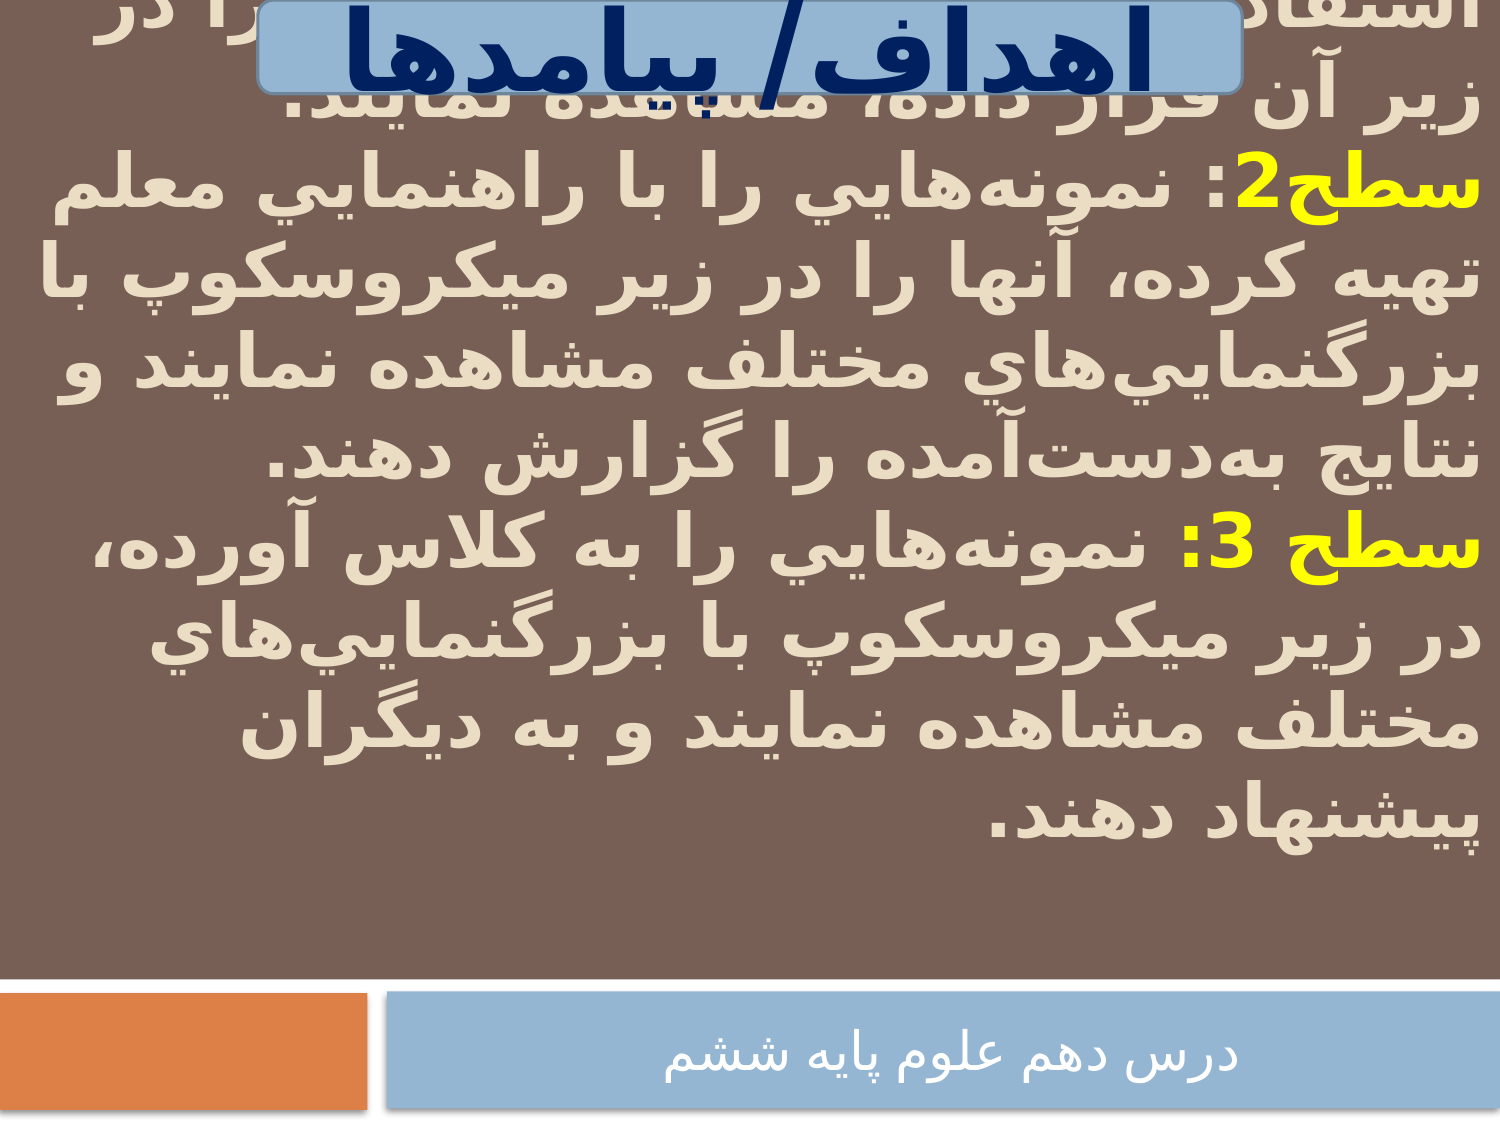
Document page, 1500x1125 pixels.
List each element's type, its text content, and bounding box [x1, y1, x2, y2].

text_box اهداف/ پيامدها [256, 0, 1244, 96]
subtitle درس دهم علوم پایه ششم [387, 992, 1488, 1105]
title در پايان اين درس انتظار مي‌رود دانش‌آموزان بتوانند: سطح 1: از ميكروسكوپ به درستي استفاده نمايند و نمونه‌هاي آماده را در زیر آن قرار داده، مشاهده نمايند. سطح2: نمونه‌هايي را با راهنمايي معلم تهيه كرده، آنها را در زير ميكروسكوپ با بزرگنمايي‌هاي مختلف مشاهده نمايند و نتايج به‌دست‌آمده را گزارش دهند. سطح 3: نمونه‌هايي را به كلاس آورده، در زير ميكروسكوپ با بزرگنمايي‌هاي مختلف مشاهده نمايند و به ديگران پيشنهاد دهند. [0, 328, 1500, 1125]
